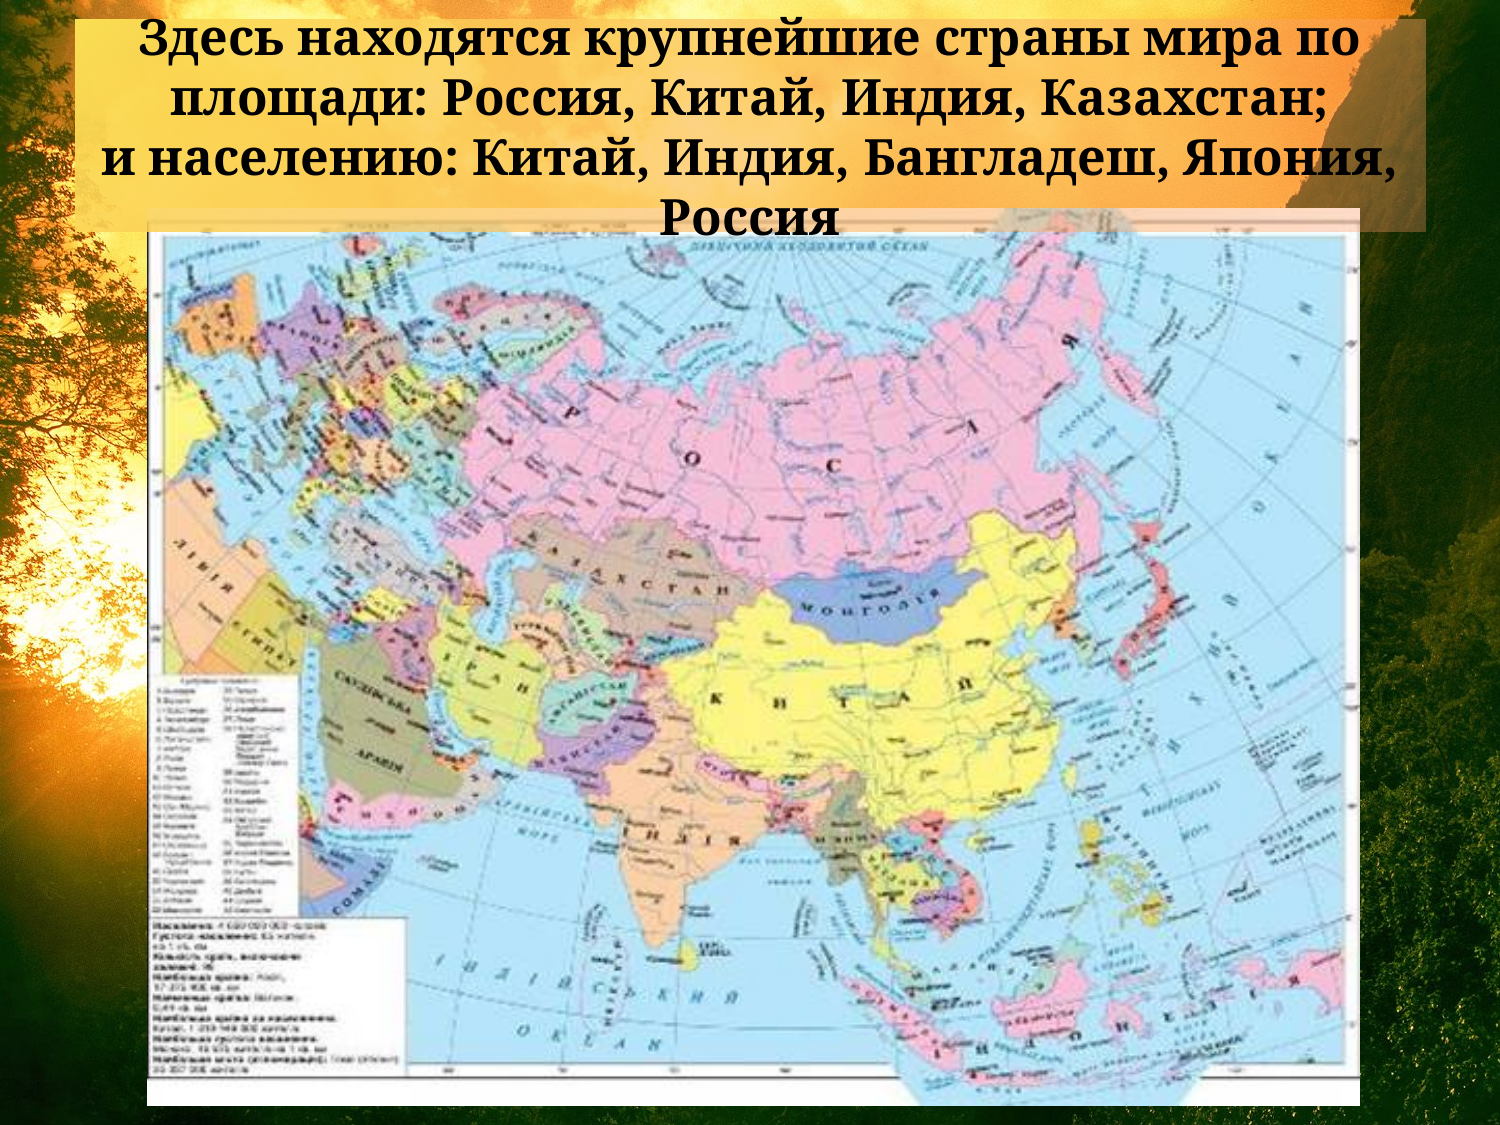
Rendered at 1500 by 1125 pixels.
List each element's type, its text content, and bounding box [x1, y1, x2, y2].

picture [0, 0, 1500, 1125]
title Здесь находятся крупнейшие страны мира по площади: Россия, Китай, Индия, Казахстан; и населению: Китай, Индия, Бангладеш, Япония, Россия [75, 19, 1425, 232]
